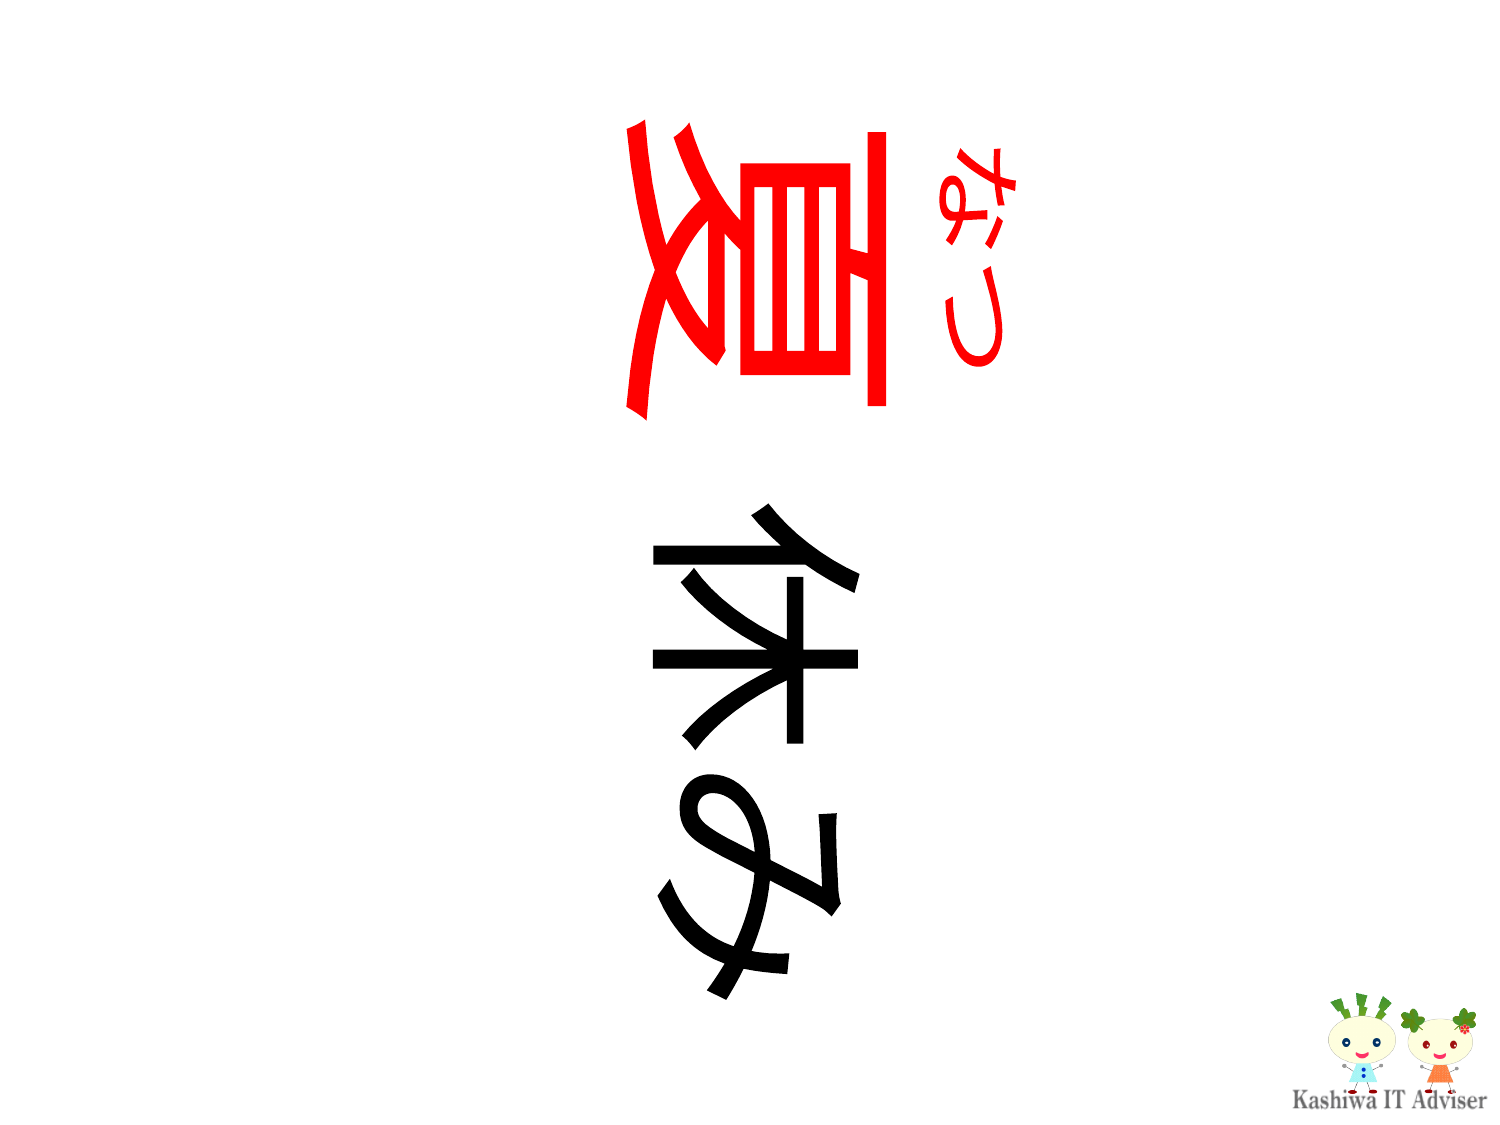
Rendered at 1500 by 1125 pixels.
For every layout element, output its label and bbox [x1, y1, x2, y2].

picture [1292, 992, 1488, 1110]
